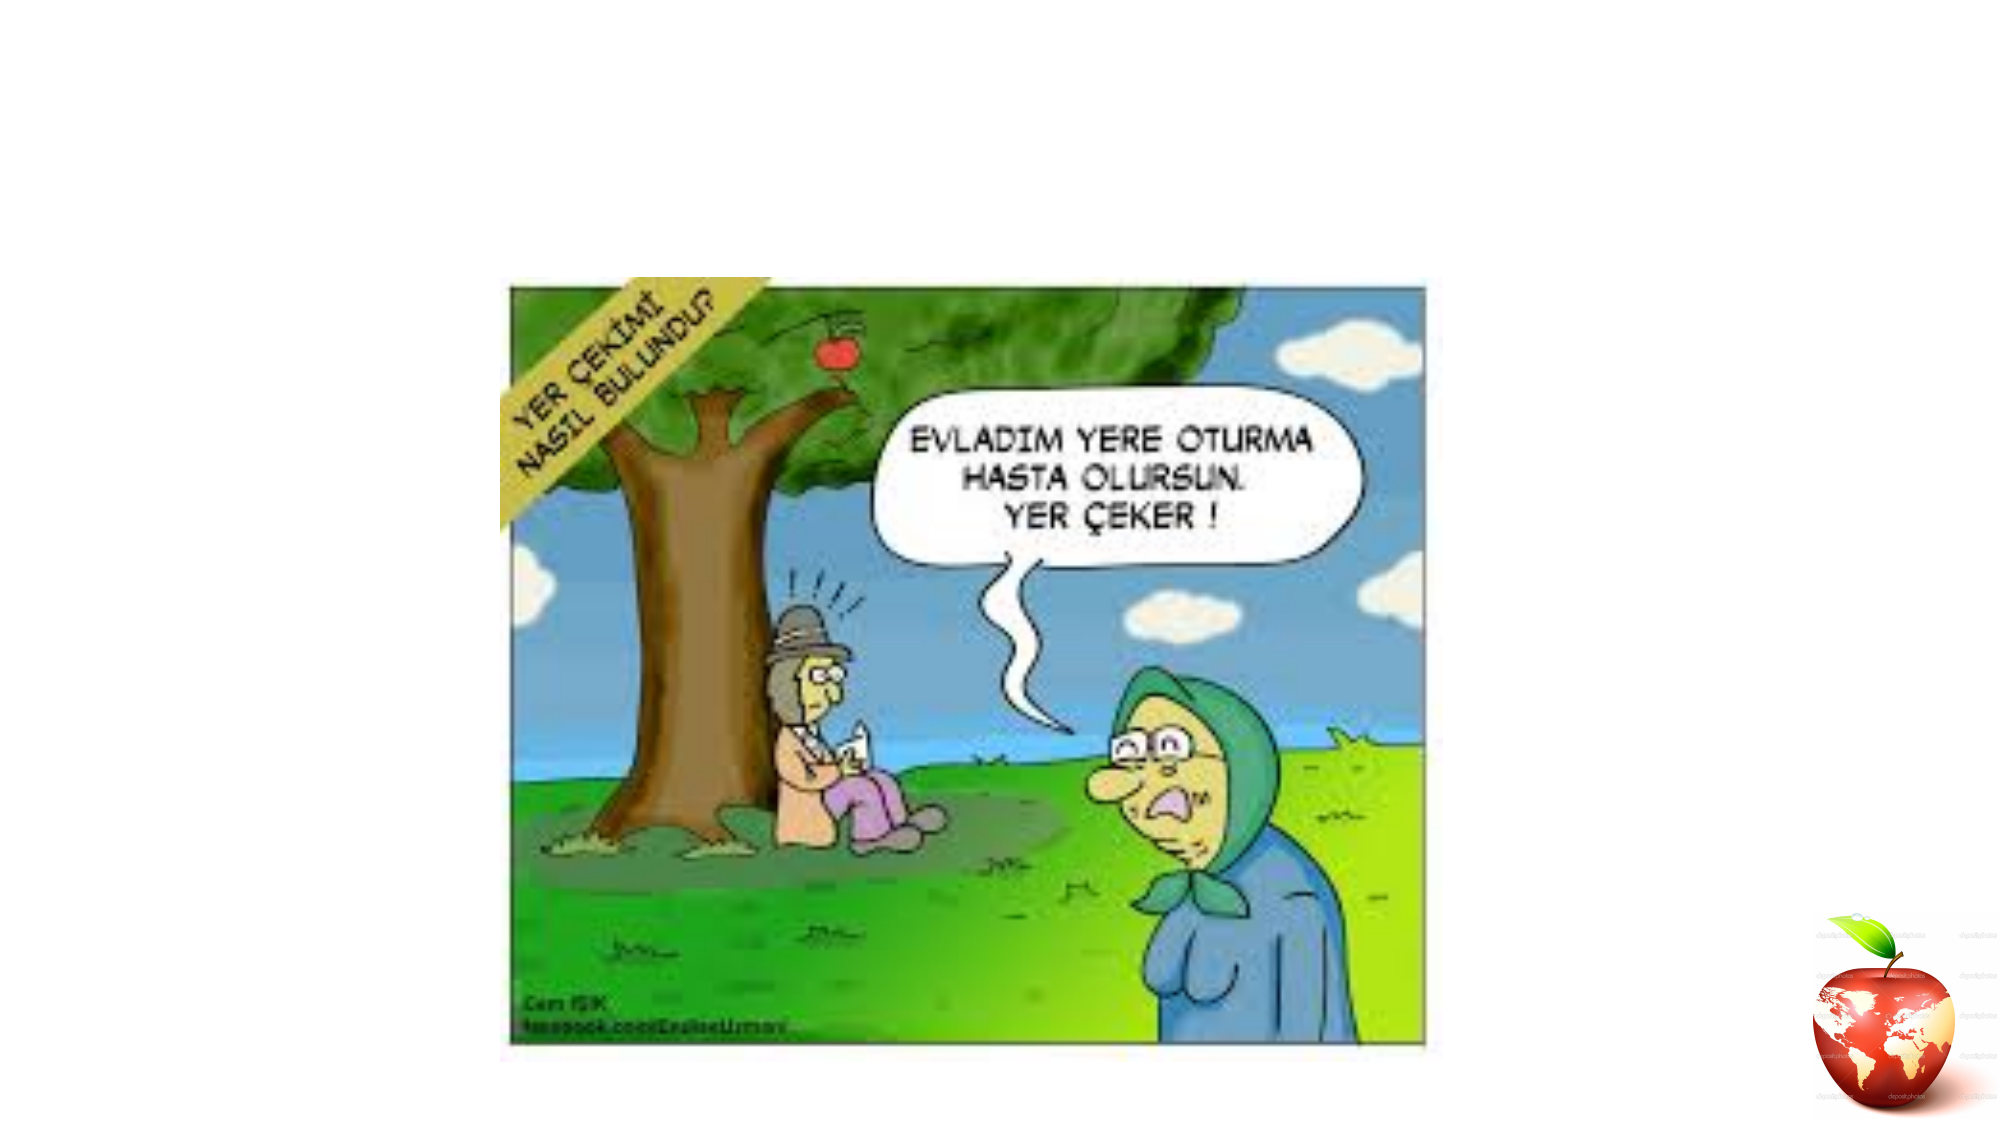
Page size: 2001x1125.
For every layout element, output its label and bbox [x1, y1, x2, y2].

list [500, 277, 1443, 1062]
picture [1813, 913, 2000, 1119]
